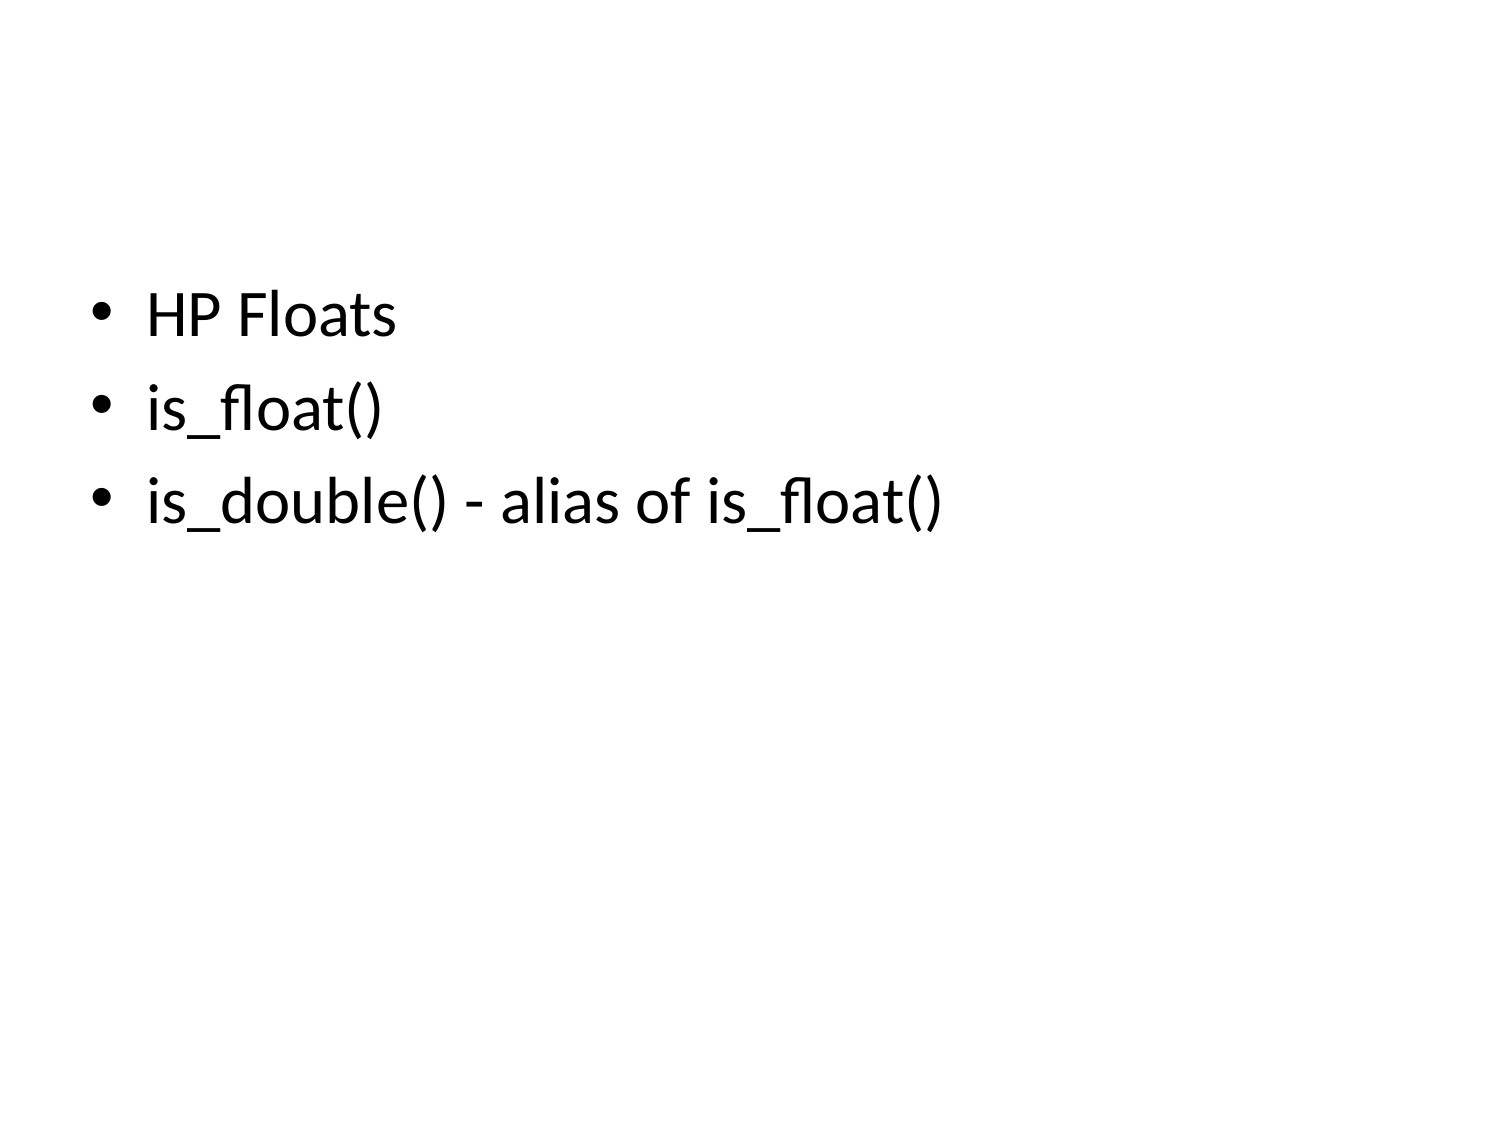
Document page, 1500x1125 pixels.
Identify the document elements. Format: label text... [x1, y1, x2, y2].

list HP Floats is_float() is_double() - alias of is_float() [75, 262, 1425, 1005]
